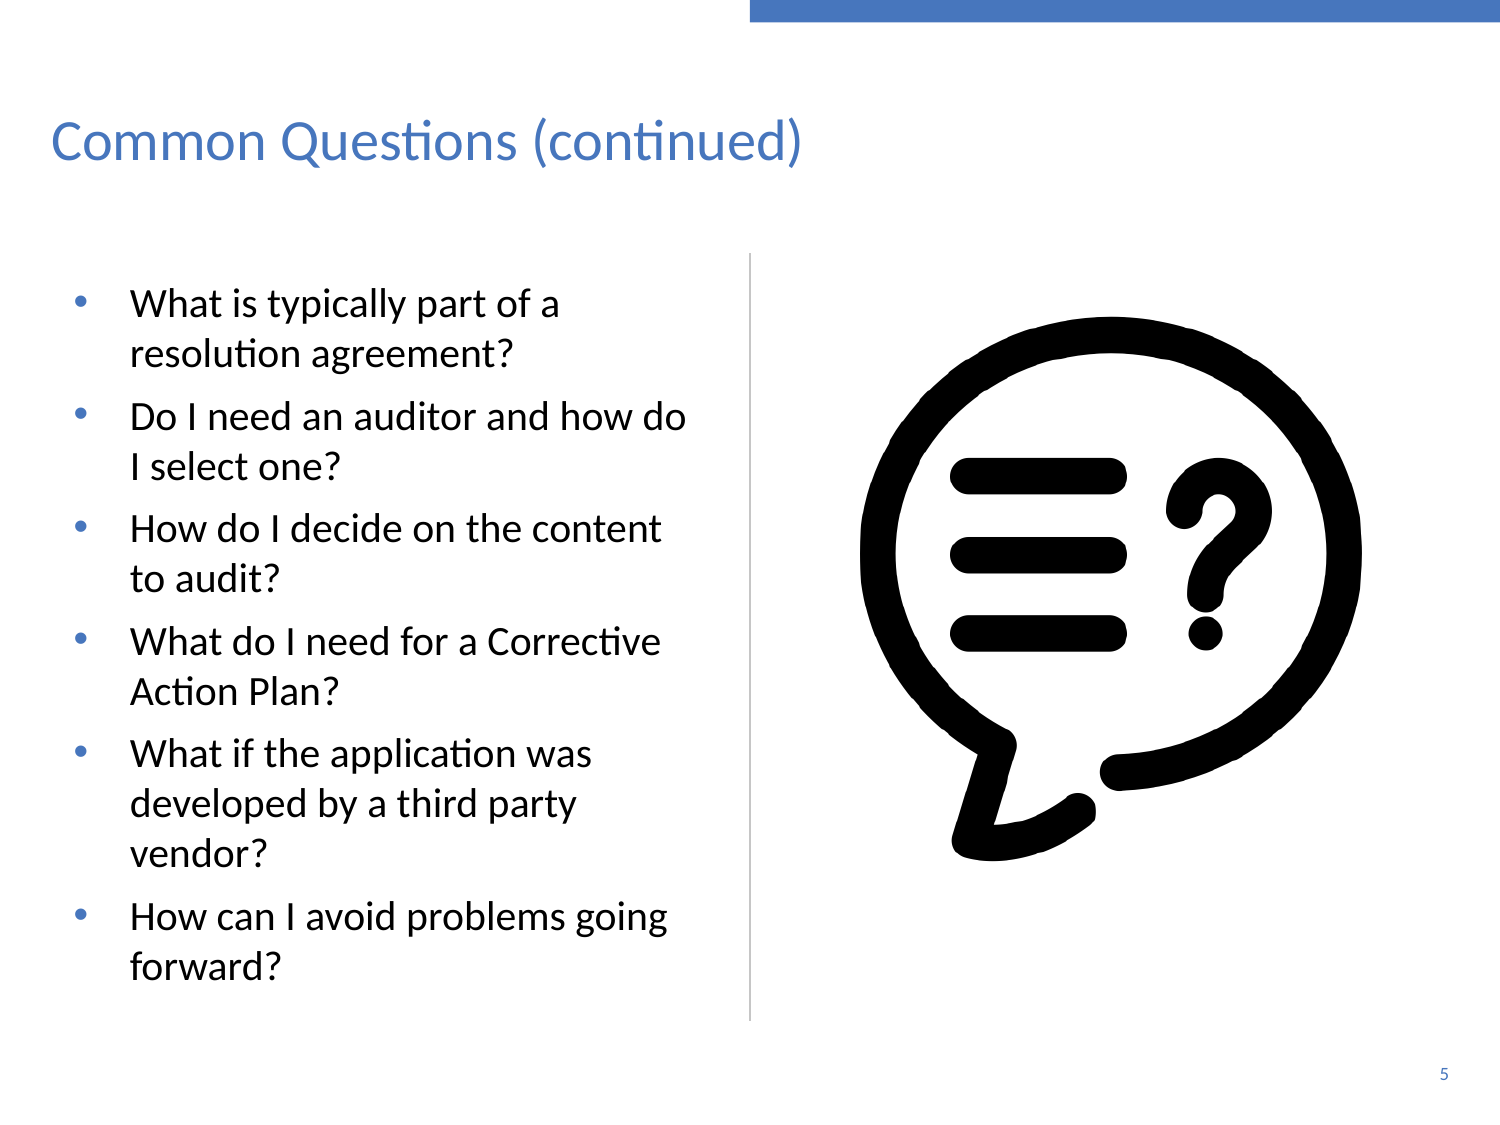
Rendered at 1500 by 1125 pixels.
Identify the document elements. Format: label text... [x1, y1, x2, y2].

list What is typically part of a resolution agreement? Do I need an auditor and how do I select one? How do I decide on the content to audit? What do I need for a Corrective Action Plan? What if the application was developed by a third party vendor? How can I avoid problems going forward? [50, 253, 728, 1021]
title Common Questions (continued) [51, 46, 1449, 174]
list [772, 298, 1449, 877]
